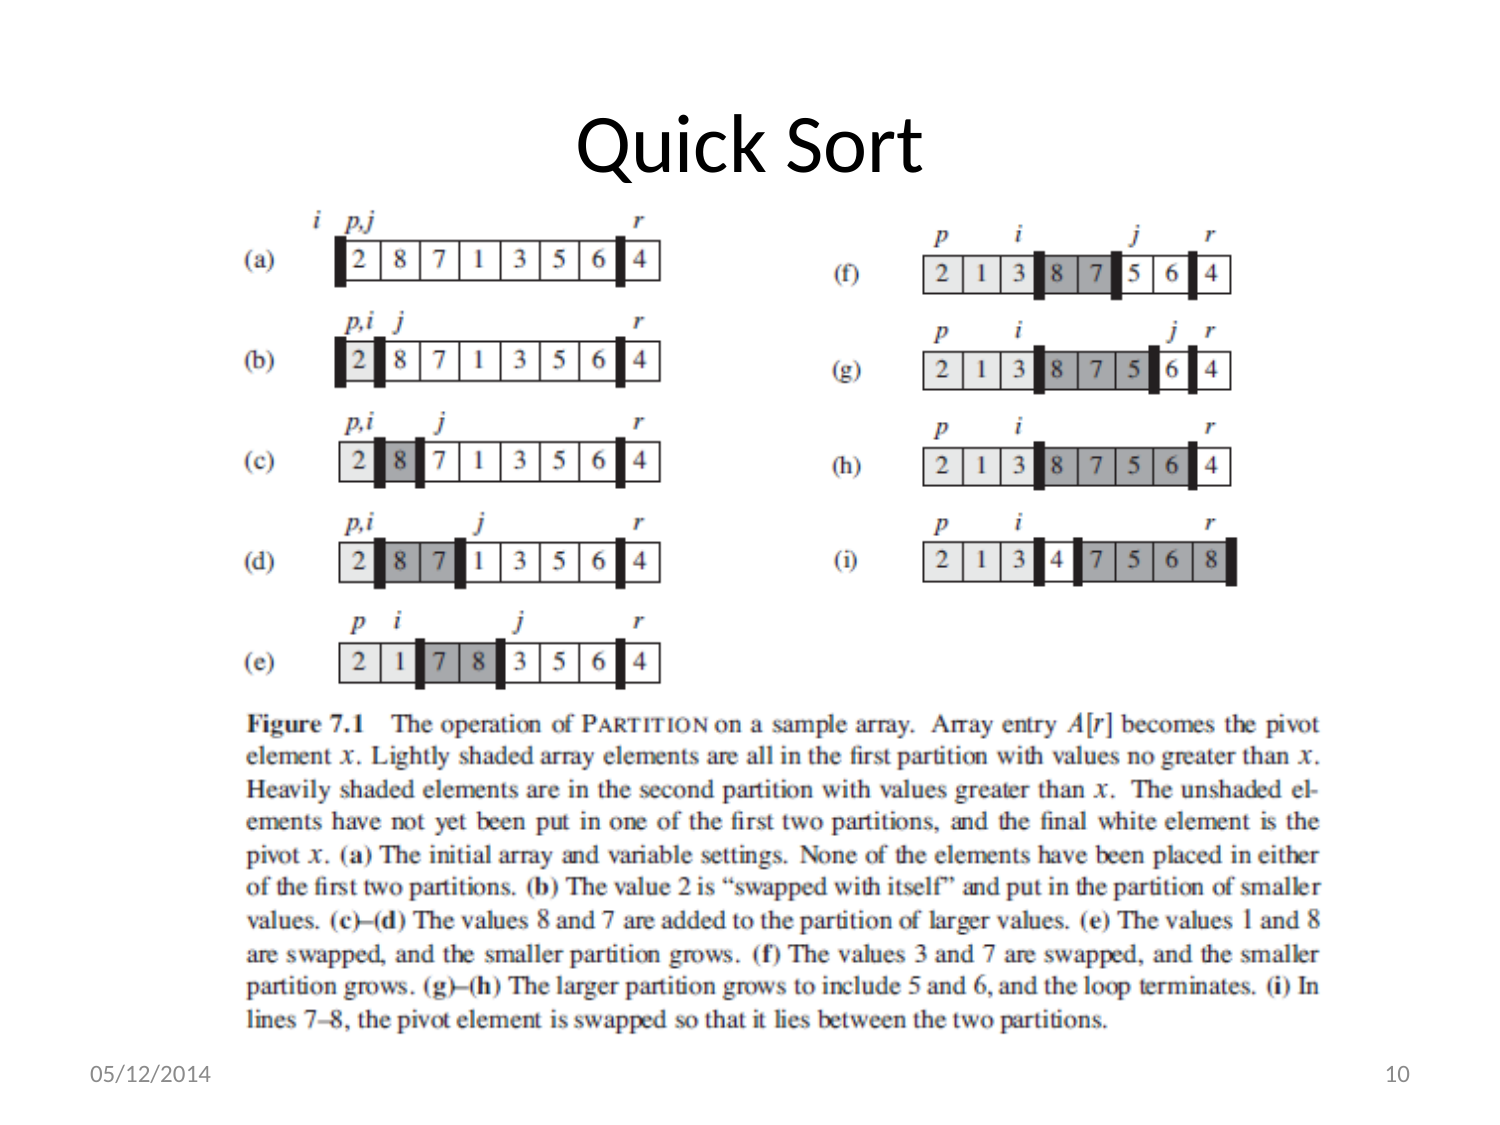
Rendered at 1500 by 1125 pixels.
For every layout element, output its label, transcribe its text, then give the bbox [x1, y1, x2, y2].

slide_number 10 [1074, 1042, 1425, 1103]
picture [237, 702, 1338, 1061]
picture [824, 212, 1245, 601]
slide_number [75, 1042, 425, 1103]
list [224, 199, 676, 696]
title Quick Sort [75, 45, 1425, 233]
